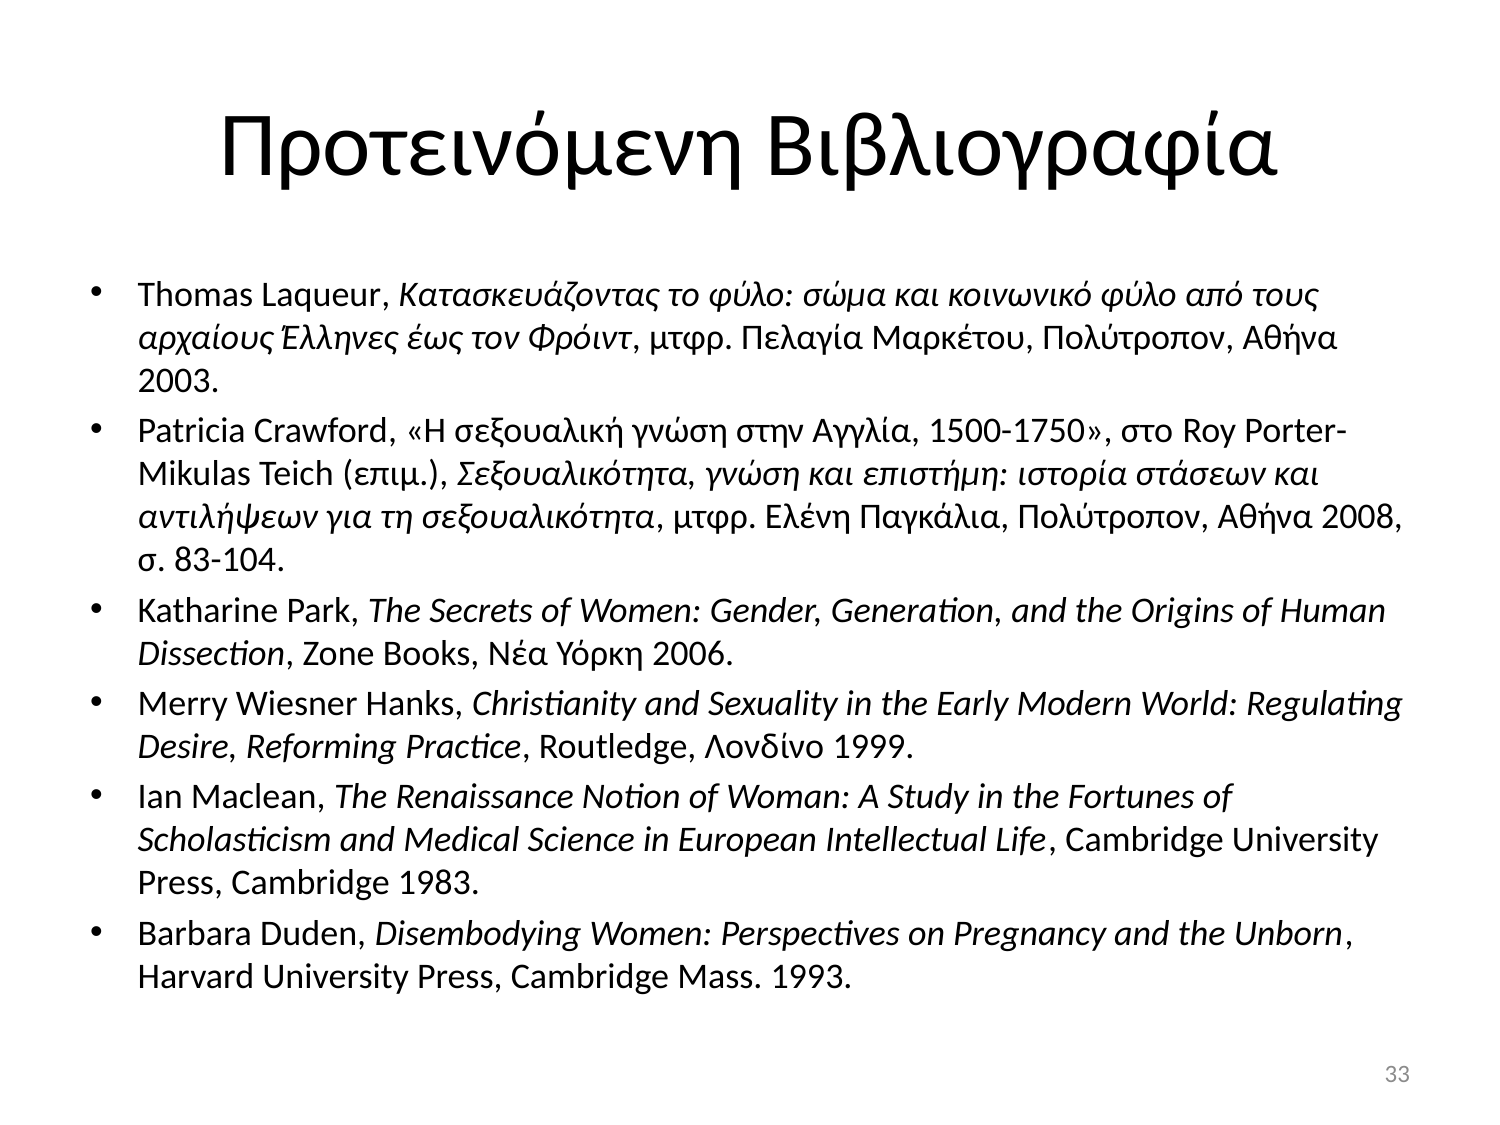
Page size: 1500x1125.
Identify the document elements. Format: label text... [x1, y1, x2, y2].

title Προτεινόμενη Βιβλιογραφία [75, 45, 1425, 233]
slide_number 33 [1074, 1042, 1425, 1103]
list Thomas Laqueur, Κατασκευάζοντας το φύλο: σώμα και κοινωνικό φύλο από τους αρχαίους Έλληνες έως τον Φρόιντ, μτφρ. Πελαγία Μαρκέτου, Πολύτροπον, Αθήνα 2003. Patricia Crawford, «Η σεξουαλική γνώση στην Αγγλία, 1500-1750», στο Roy Porter-Mikulas Teich (επιμ.), Σεξουαλικότητα, γνώση και επιστήμη: ιστορία στάσεων και αντιλήψεων για τη σεξουαλικότητα, μτφρ. Ελένη Παγκάλια, Πολύτροπον, Αθήνα 2008, σ. 83-104. Katharine Park, The Secrets of Women: Gender, Generation, and the Origins of Human Dissection, Zone Books, Νέα Υόρκη 2006. Merry Wiesner Hanks, Christianity and Sexuality in the Early Modern World: Regulating Desire, Reforming Practice, Routledge, Λονδίνο 1999. Ian Maclean, The Renaissance Notion of Woman: A Study in the Fortunes of Scholasticism and Medical Science in European Intellectual Life, Cambridge University Press, Cambridge 1983. Barbara Duden, Disembodying Women: Perspectives on Pregnancy and the Unborn, Harvard University Press, Cambridge Mass. 1993. [75, 262, 1425, 1005]
